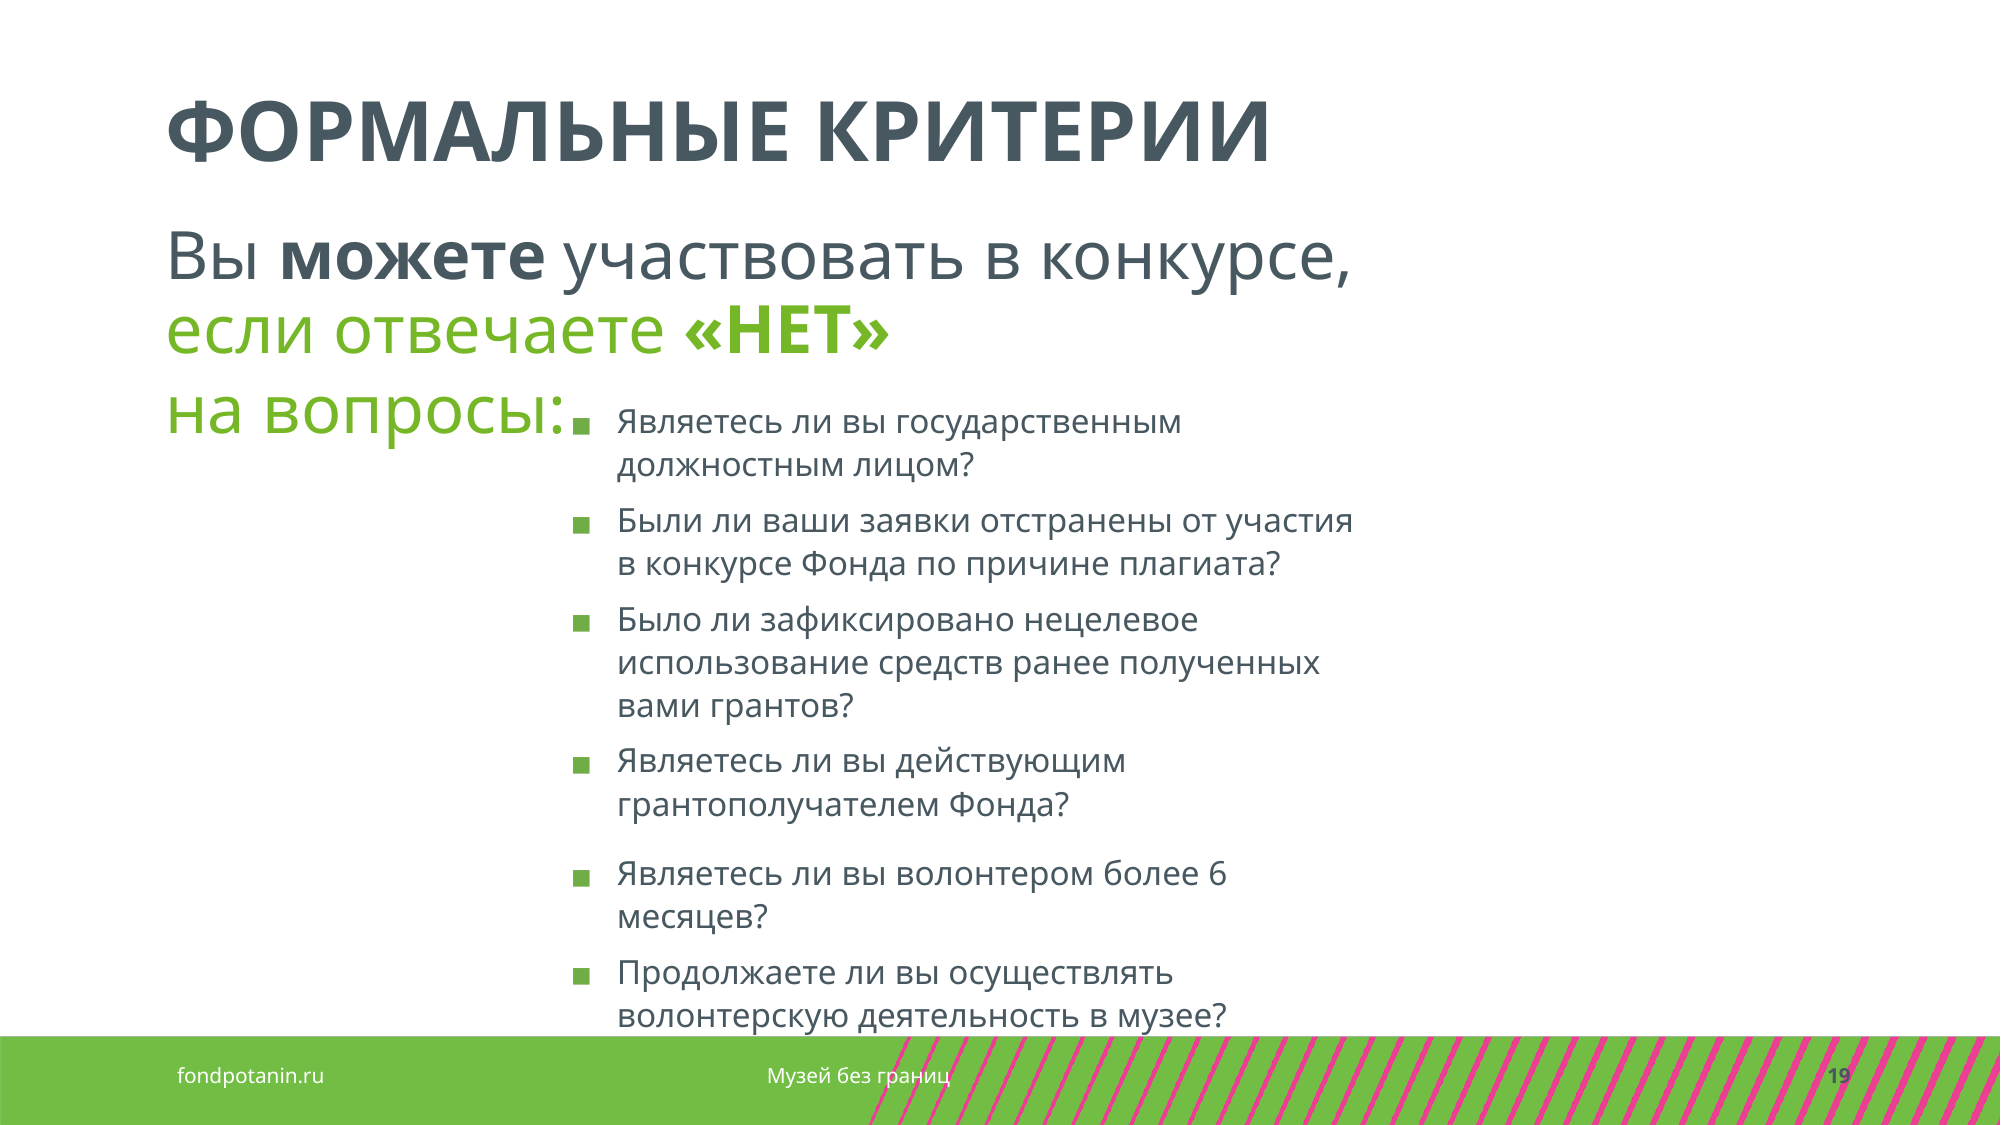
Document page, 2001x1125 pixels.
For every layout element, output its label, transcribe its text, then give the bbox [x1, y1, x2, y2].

text_box Являетесь ли вы волонтером более 6 месяцев? Продолжаете ли вы осуществлять волонтерскую деятельность в музее? [570, 847, 1381, 1034]
text_box если отвечаете «НЕТ» на вопросы: [150, 285, 1652, 455]
text_box ФОРМАЛЬНЫЕ КРИТЕРИИ [150, 82, 1870, 203]
picture [0, 0, 2000, 1125]
text_box Являетесь ли вы государственным должностным лицом? Были ли ваши заявки отстранены от участия в конкурсе Фонда по причине плагиата? Было ли зафиксировано нецелевое использование средств ранее полученных вами грантов? Являетесь ли вы действующим грантополучателем Фонда? [570, 395, 1381, 823]
text_box Вы можете участвовать в конкурсе, [150, 214, 1870, 312]
